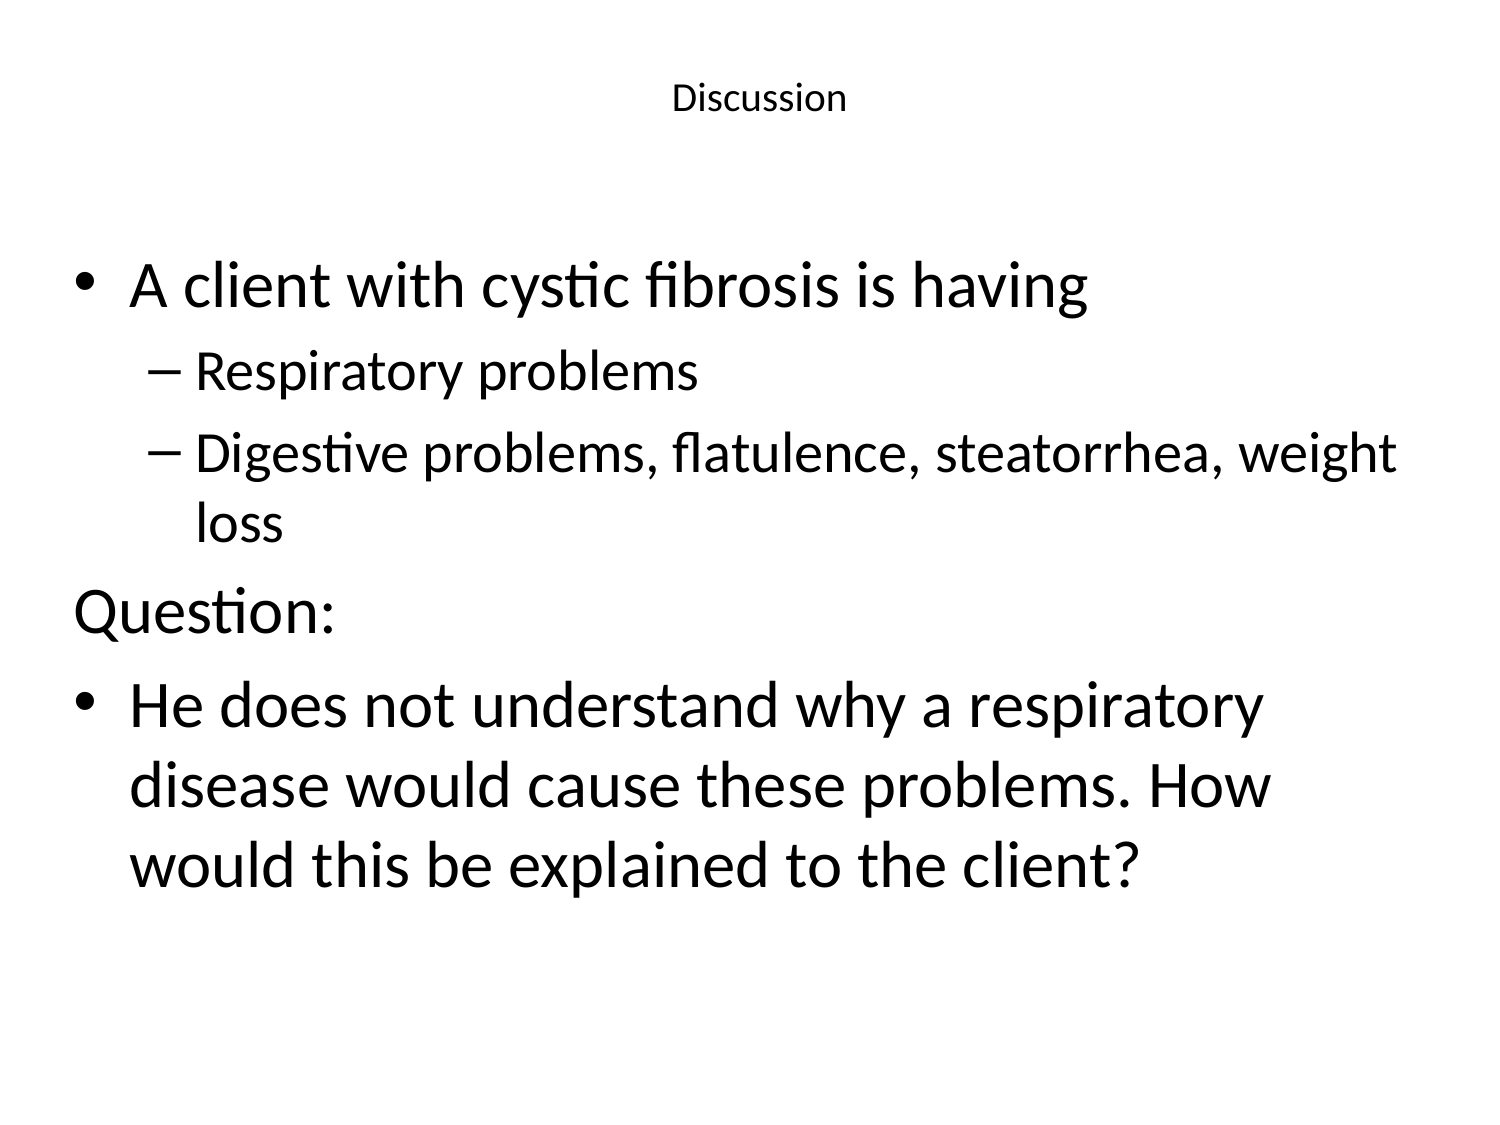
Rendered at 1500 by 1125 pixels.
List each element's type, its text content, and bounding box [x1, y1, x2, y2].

list A client with cystic fibrosis is having Respiratory problems Digestive problems, flatulence, steatorrhea, weight loss Question: He does not understand why a respiratory disease would cause these problems. How would this be explained to the client? [58, 233, 1444, 936]
title Discussion [60, 62, 1460, 128]
